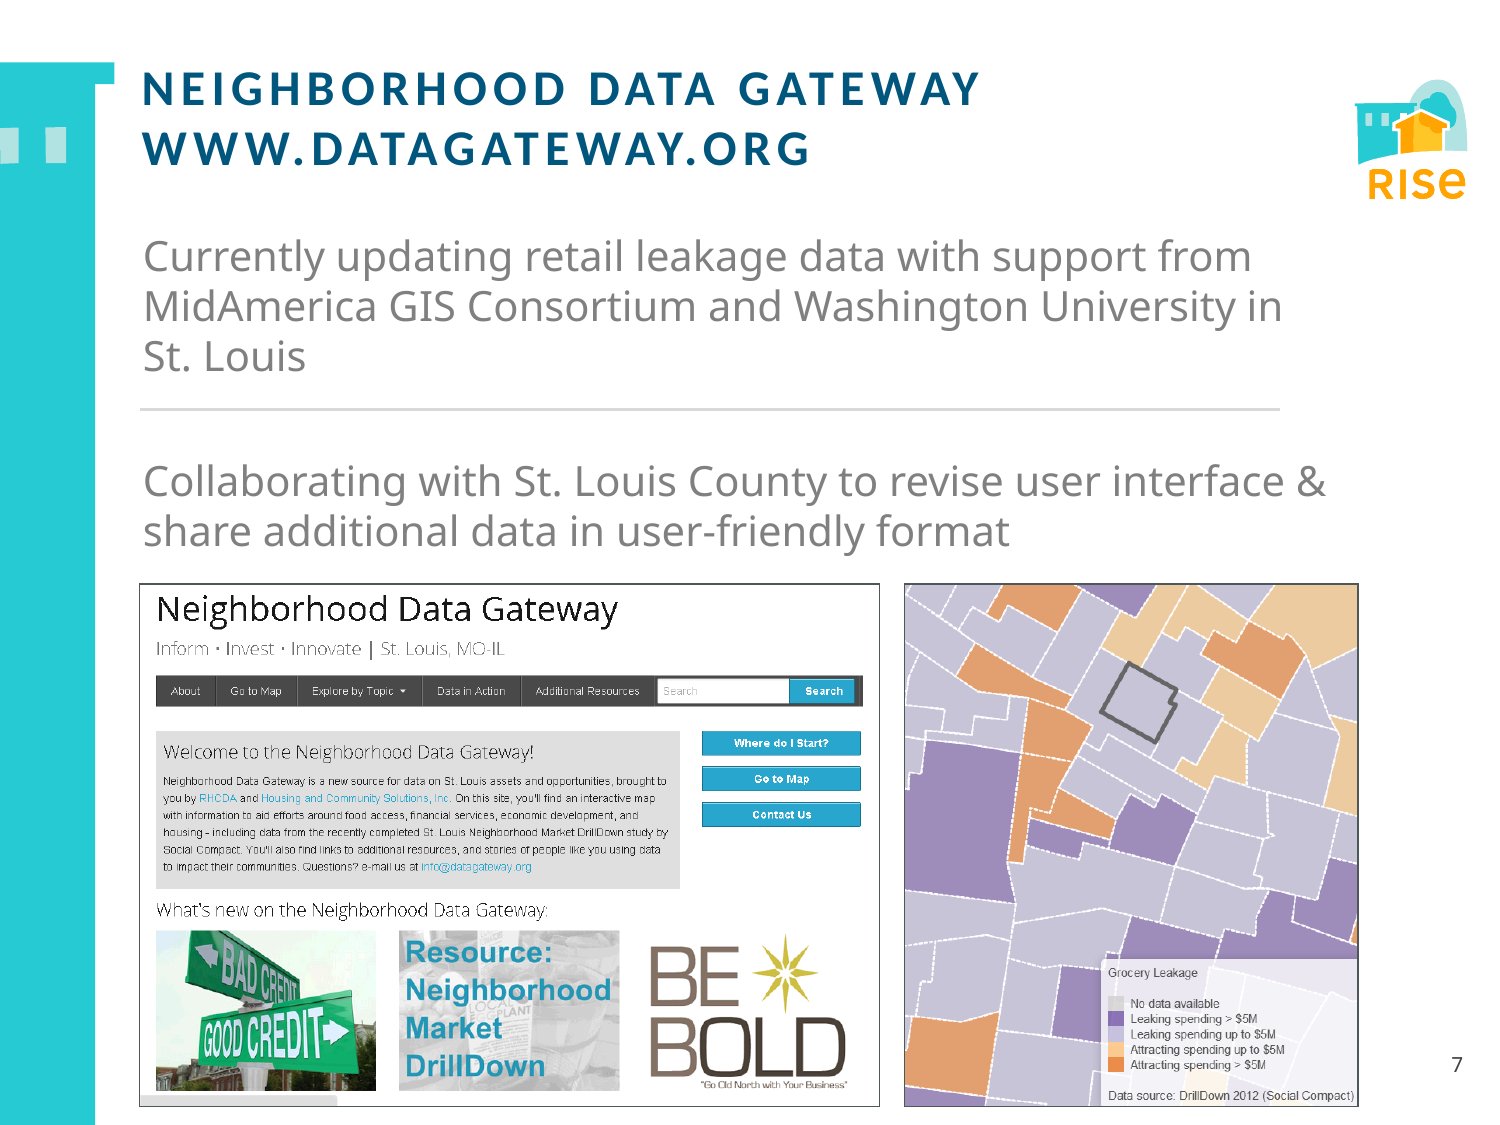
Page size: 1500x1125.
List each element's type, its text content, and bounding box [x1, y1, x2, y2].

list Currently updating retail leakage data with support from MidAmerica GIS Consortium and Washington University in St. Louis Collaborating with St. Louis County to revise user interface & share additional data in user-friendly format [142, 222, 1343, 965]
picture [140, 584, 880, 1107]
picture [904, 584, 1358, 1107]
title NEIGHBORHOOD DATA GATEWAY WWW.DATAGATEWAY.ORG [141, 45, 1281, 183]
slide_number 7 [1363, 1027, 1464, 1088]
